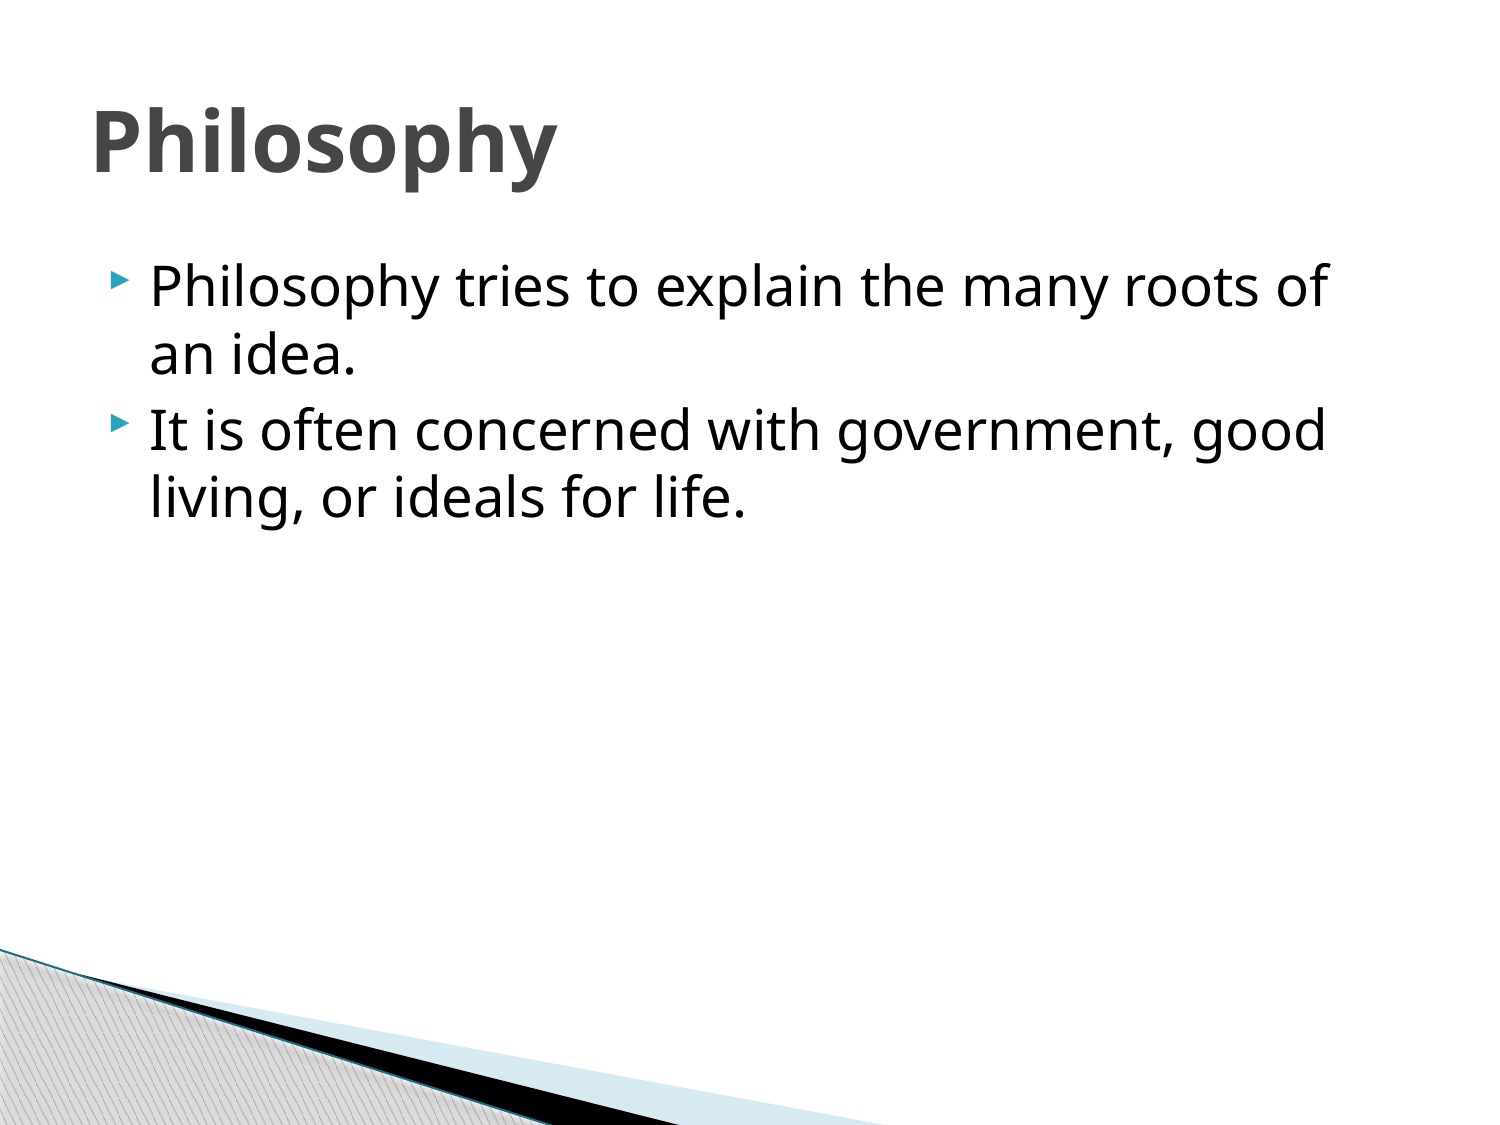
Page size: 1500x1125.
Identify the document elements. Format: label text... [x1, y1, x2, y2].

title Philosophy [75, 45, 1425, 233]
list Philosophy tries to explain the many roots of an idea. It is often concerned with government, good living, or ideals for life. [75, 243, 1425, 986]
